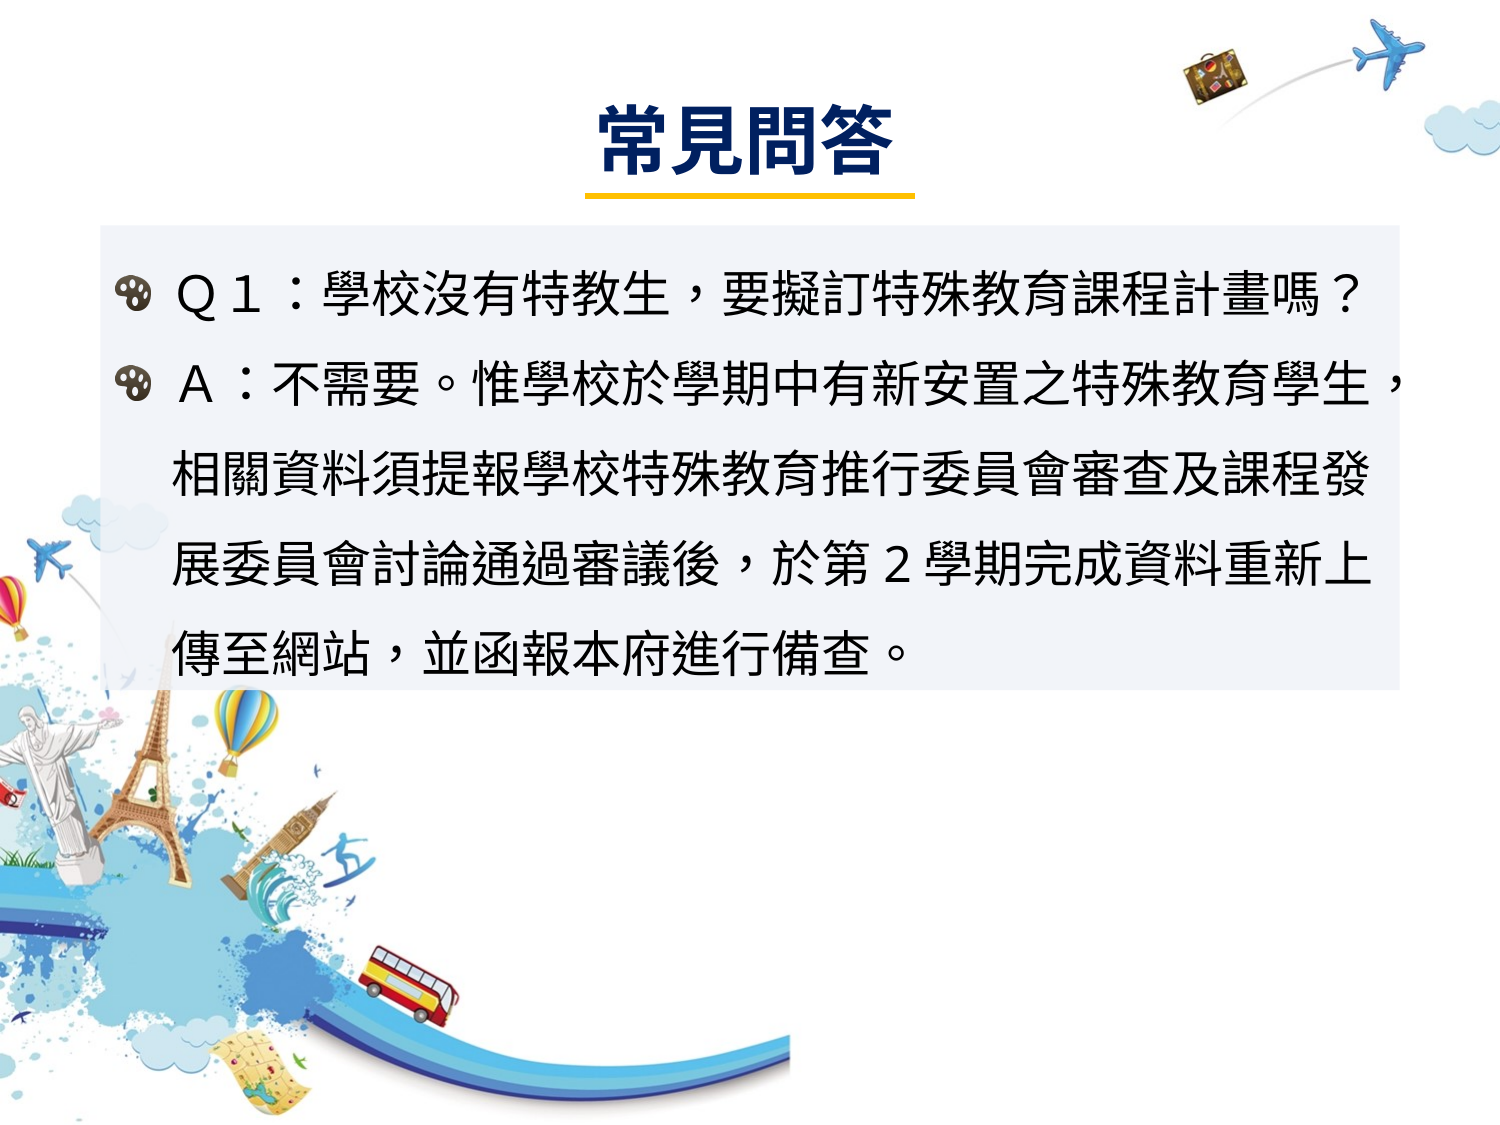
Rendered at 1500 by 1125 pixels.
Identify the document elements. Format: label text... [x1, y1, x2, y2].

title 常見問答 [41, 45, 1447, 233]
picture [0, 0, 1500, 1125]
text_box Ｑ１：學校沒有特教生，要擬訂特殊教育課程計畫嗎？ Ａ：不需要。惟學校於學期中有新安置之特殊教育學生，相關資料須提報學校特殊教育推行委員會審查及課程發展委員會討論通過審議後，於第2學期完成資料重新上傳至網站，並函報本府進行備查。 [100, 225, 1400, 691]
